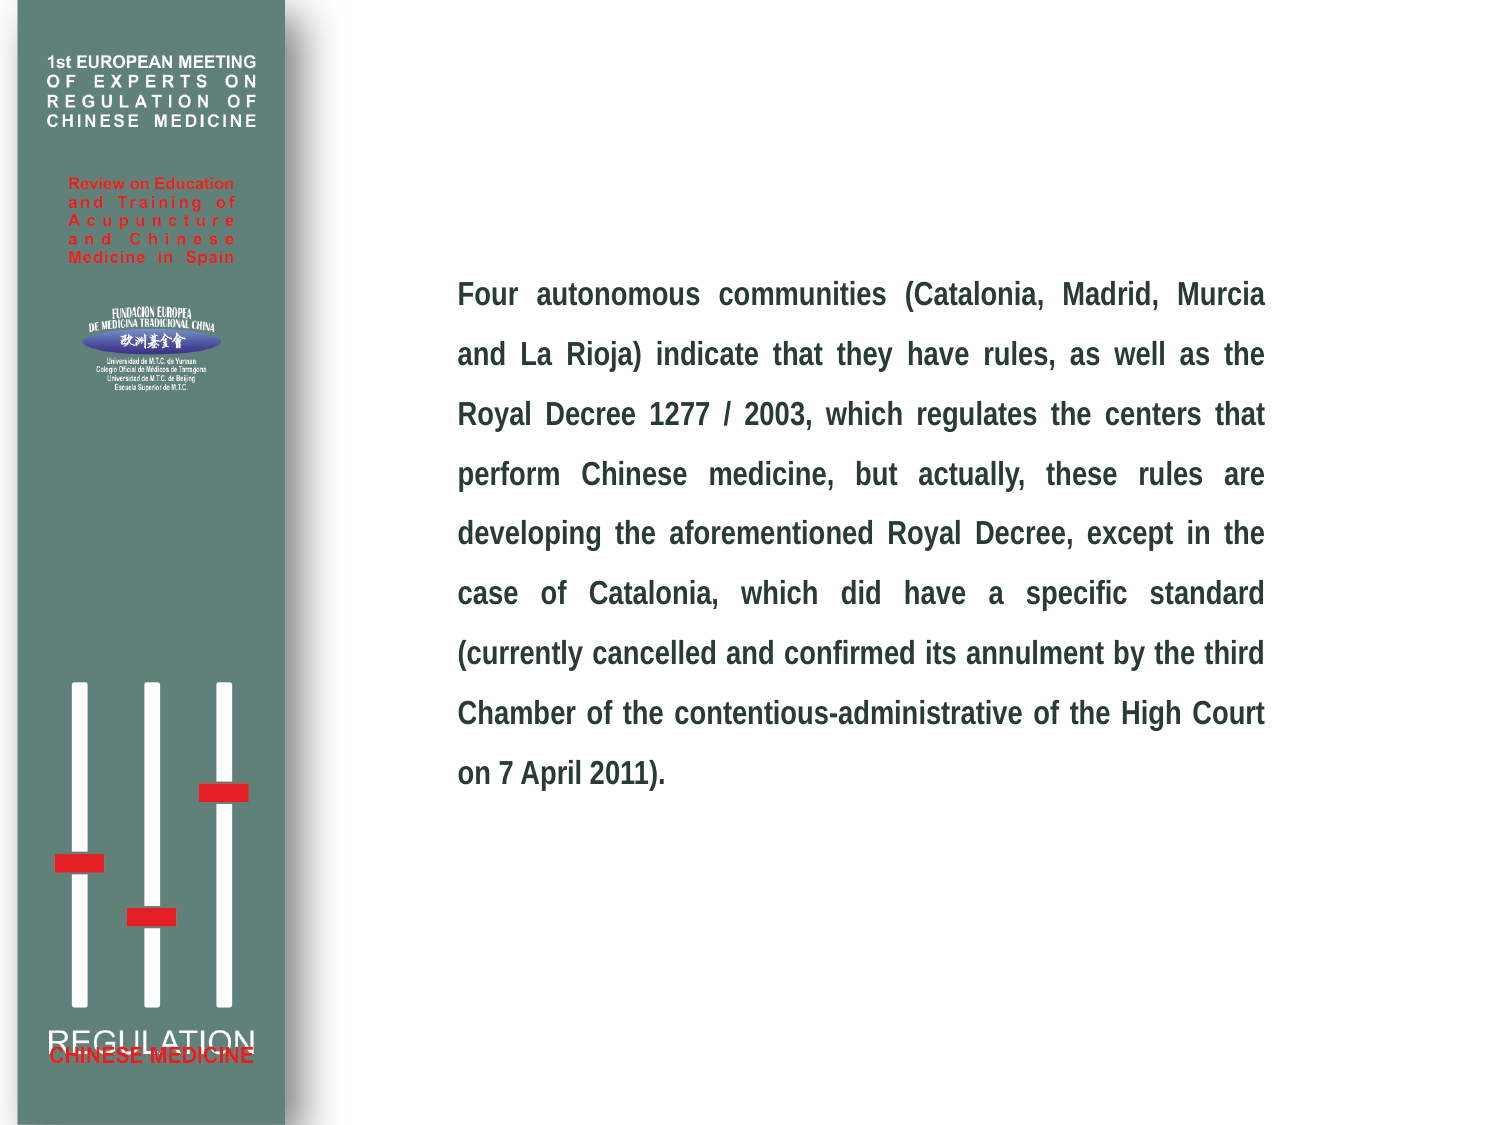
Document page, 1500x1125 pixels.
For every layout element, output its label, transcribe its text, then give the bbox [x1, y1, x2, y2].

text_box Four autonomous communities (Catalonia, Madrid, Murcia and La Rioja) indicate that they have rules, as well as the Royal Decree 1277 / 2003, which regulates the centers that perform Chinese medicine, but actually, these rules are developing the aforementioned Royal Decree, except in the case of Catalonia, which did have a specific standard (currently cancelled and confirmed its annulment by the third Chamber of the contentious-administrative of the High Court on 7 April 2011). [442, 244, 1282, 799]
picture [17, 0, 286, 1125]
